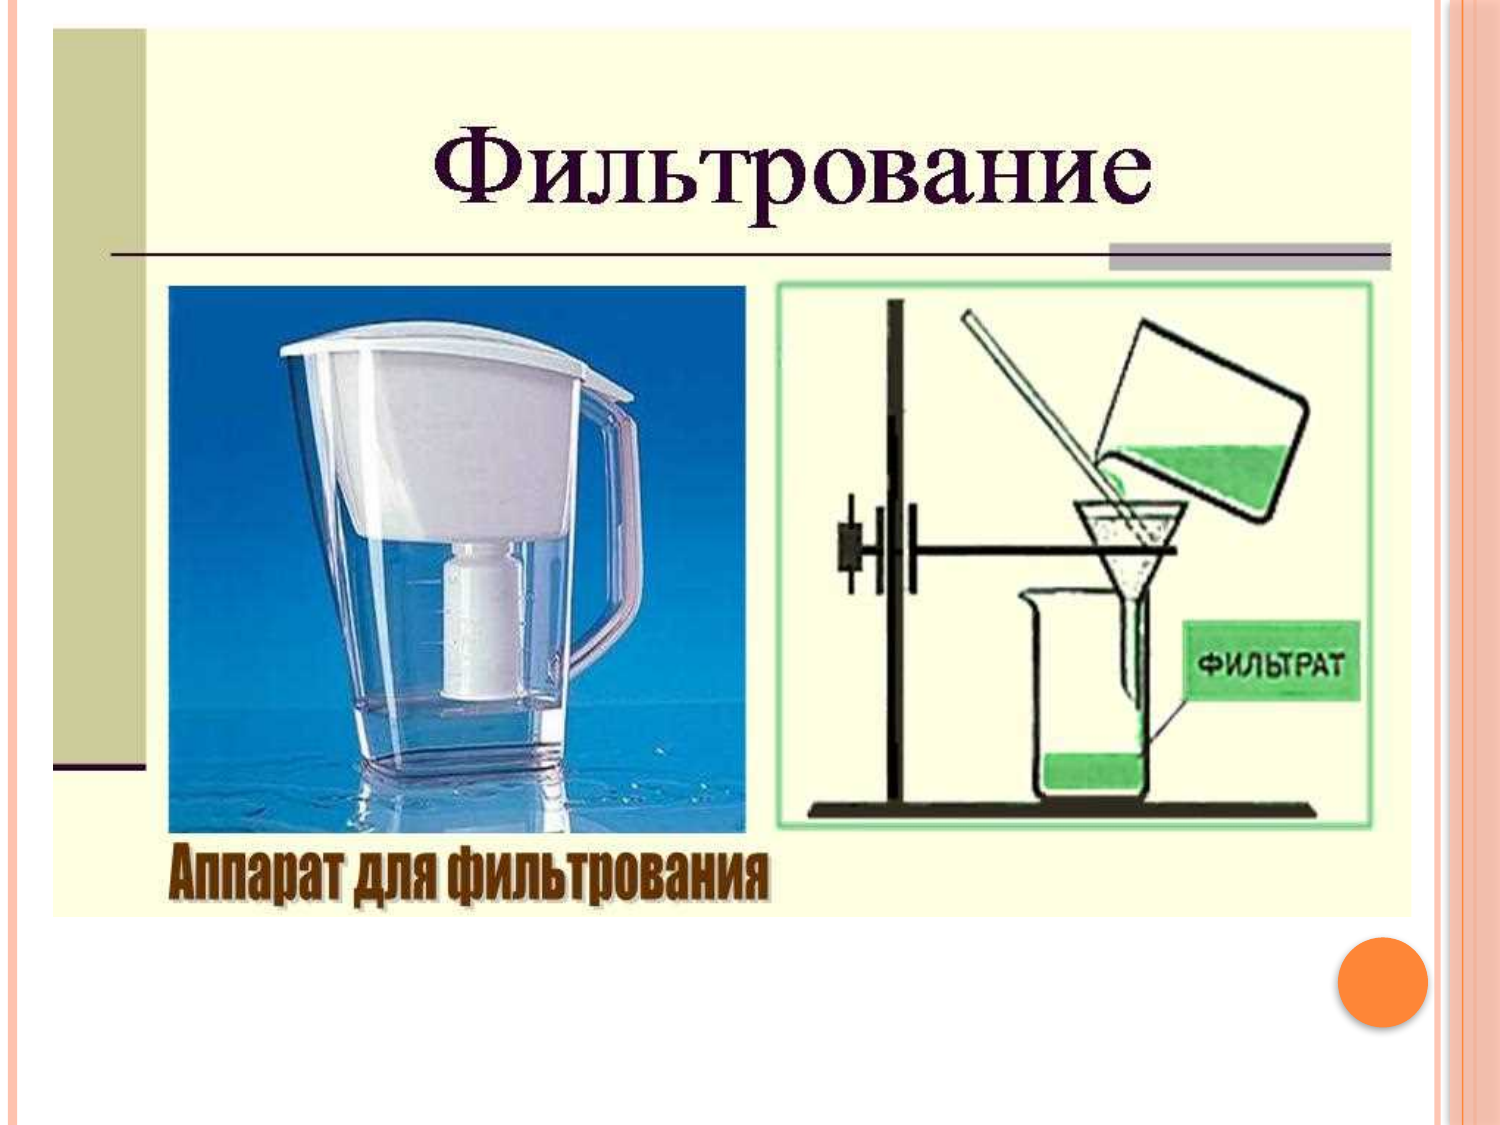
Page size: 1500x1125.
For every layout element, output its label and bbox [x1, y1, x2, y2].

list [52, 0, 1413, 918]
